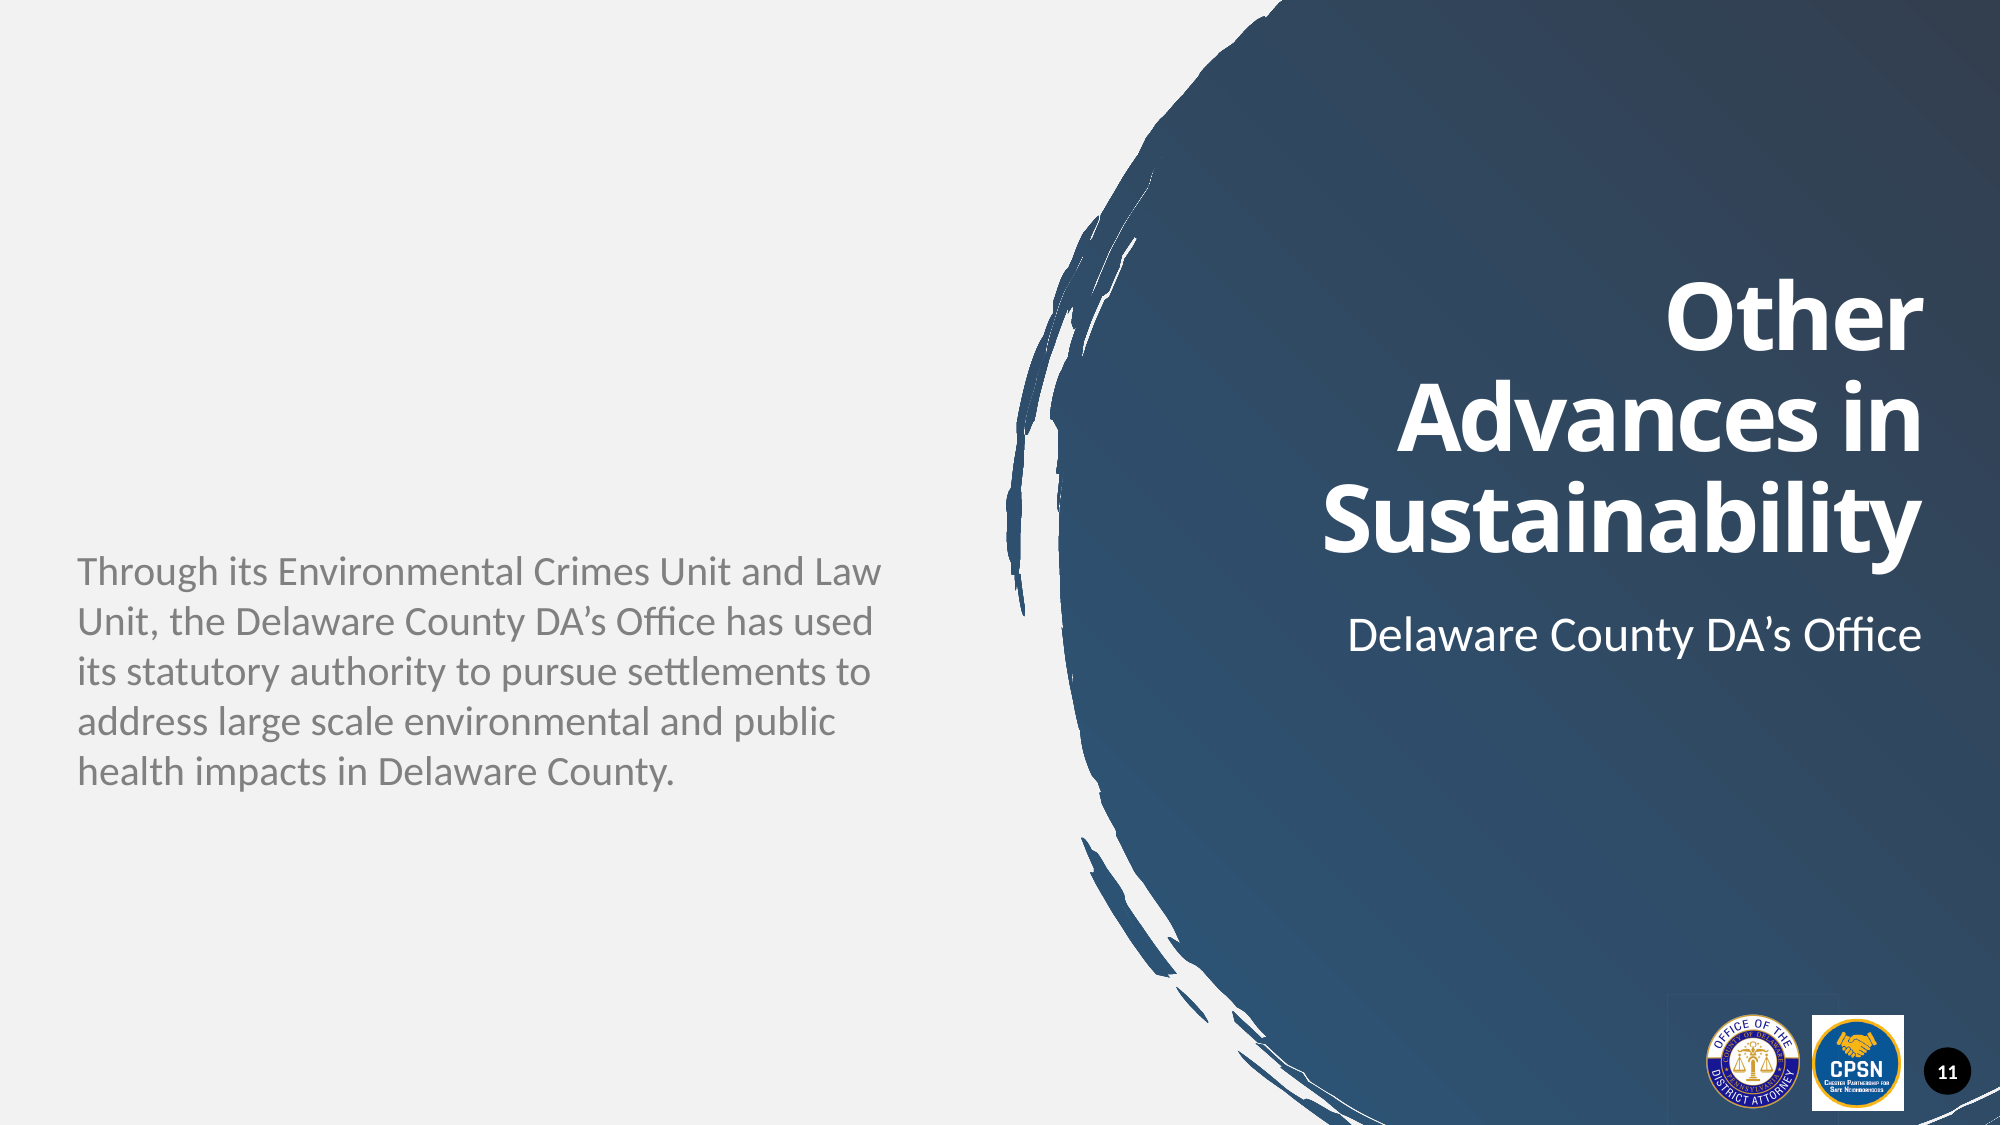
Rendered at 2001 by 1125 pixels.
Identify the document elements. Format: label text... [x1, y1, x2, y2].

list Through its Environmental Crimes Unit and Law Unit, the Delaware County DA’s Office has used its statutory authority to pursue settlements to address large scale environmental and public health impacts in Delaware County. [77, 543, 914, 865]
picture [1667, 994, 1904, 1125]
slide_number 11 [1923, 1047, 1972, 1095]
title Other Advances in Sustainability [1289, 455, 1923, 574]
subtitle Delaware County DA’s Office [1289, 608, 1923, 841]
